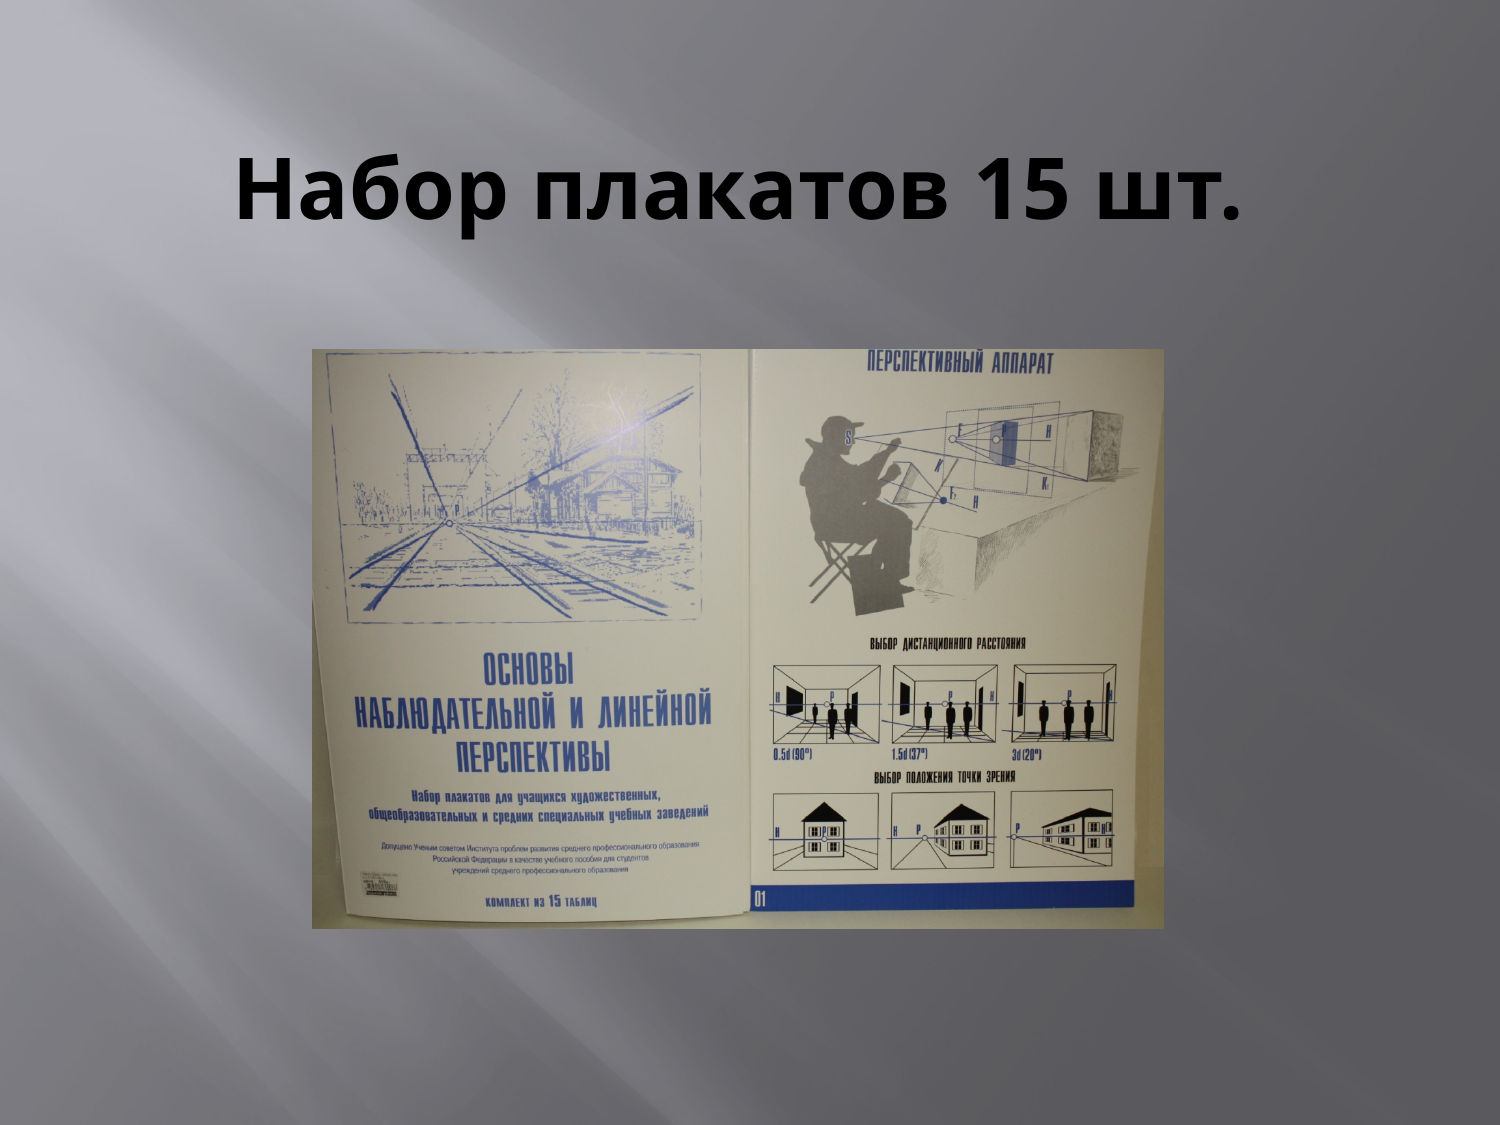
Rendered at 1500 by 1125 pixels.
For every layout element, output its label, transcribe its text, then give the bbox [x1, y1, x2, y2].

title Набор плакатов 15 шт. [75, 45, 1425, 327]
picture [312, 349, 1164, 929]
